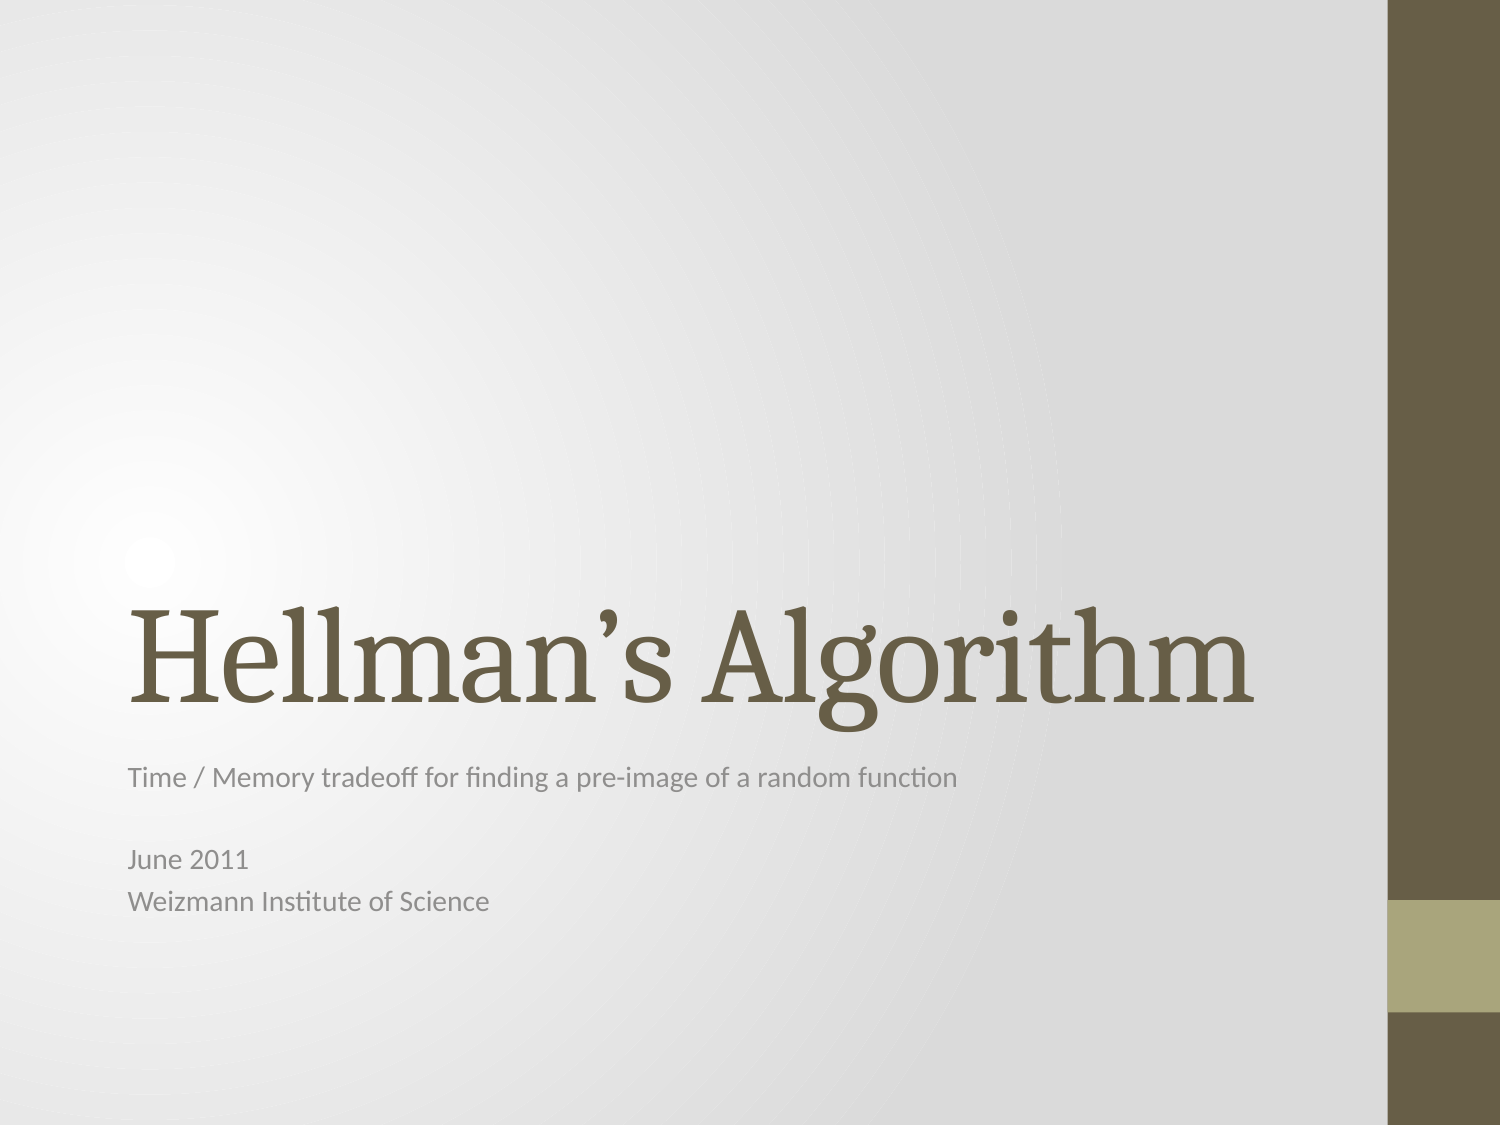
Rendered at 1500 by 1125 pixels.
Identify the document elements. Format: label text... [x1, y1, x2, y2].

title Hellman’s Algorithm [112, 312, 1350, 738]
subtitle Time / Memory tradeoff for finding a pre-image of a random function June 2011 Weizmann Institute of Science [112, 750, 1173, 925]
